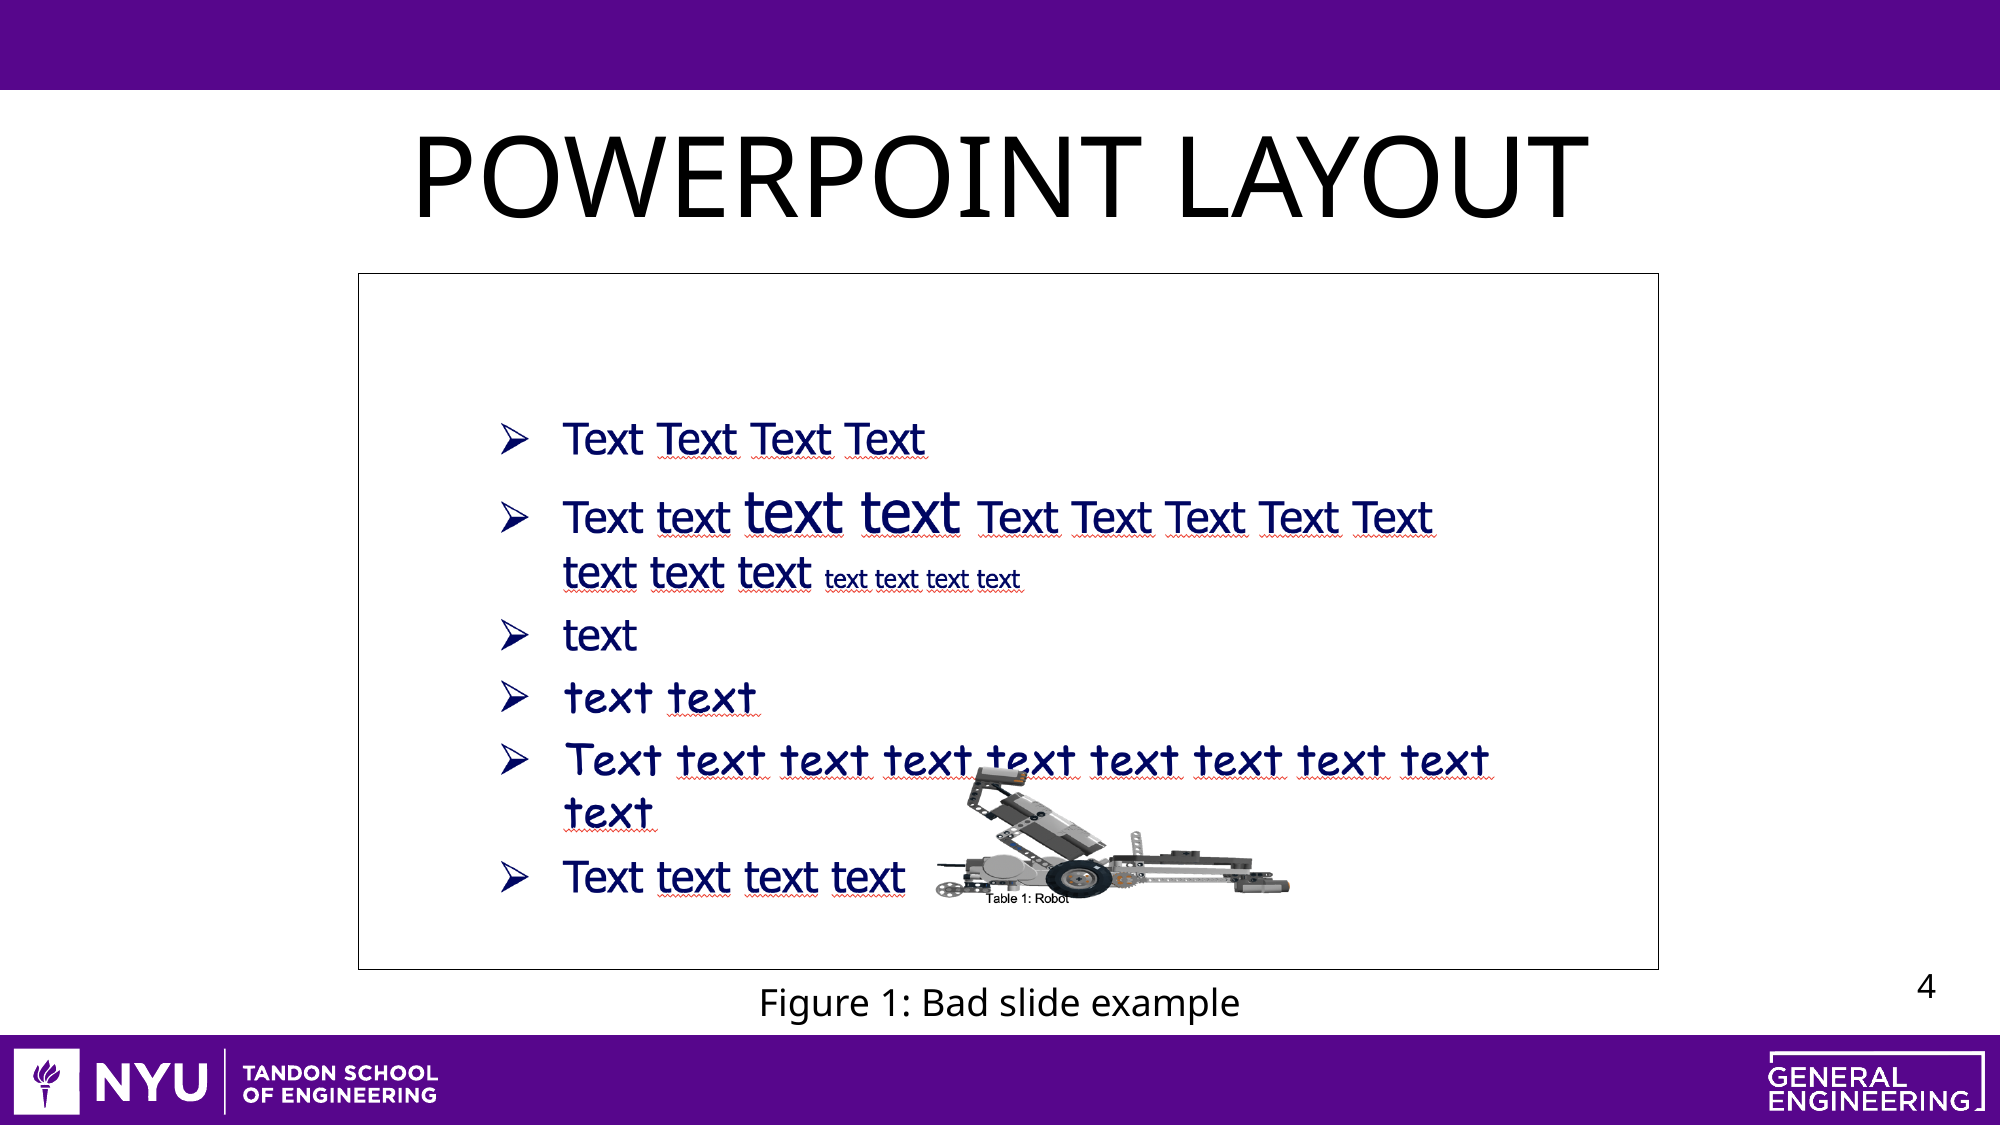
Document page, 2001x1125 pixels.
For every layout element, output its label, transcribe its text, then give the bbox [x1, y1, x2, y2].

text_box 4 [1802, 958, 1951, 1013]
text_box POWERPOINT LAYOUT [92, 90, 1908, 249]
text_box [0, 1034, 2000, 1125]
text_box [0, 0, 2000, 91]
picture [358, 273, 1659, 970]
text_box Figure 1: Bad slide example [743, 971, 1256, 1032]
picture [13, 1048, 438, 1115]
picture [1768, 1051, 1985, 1111]
